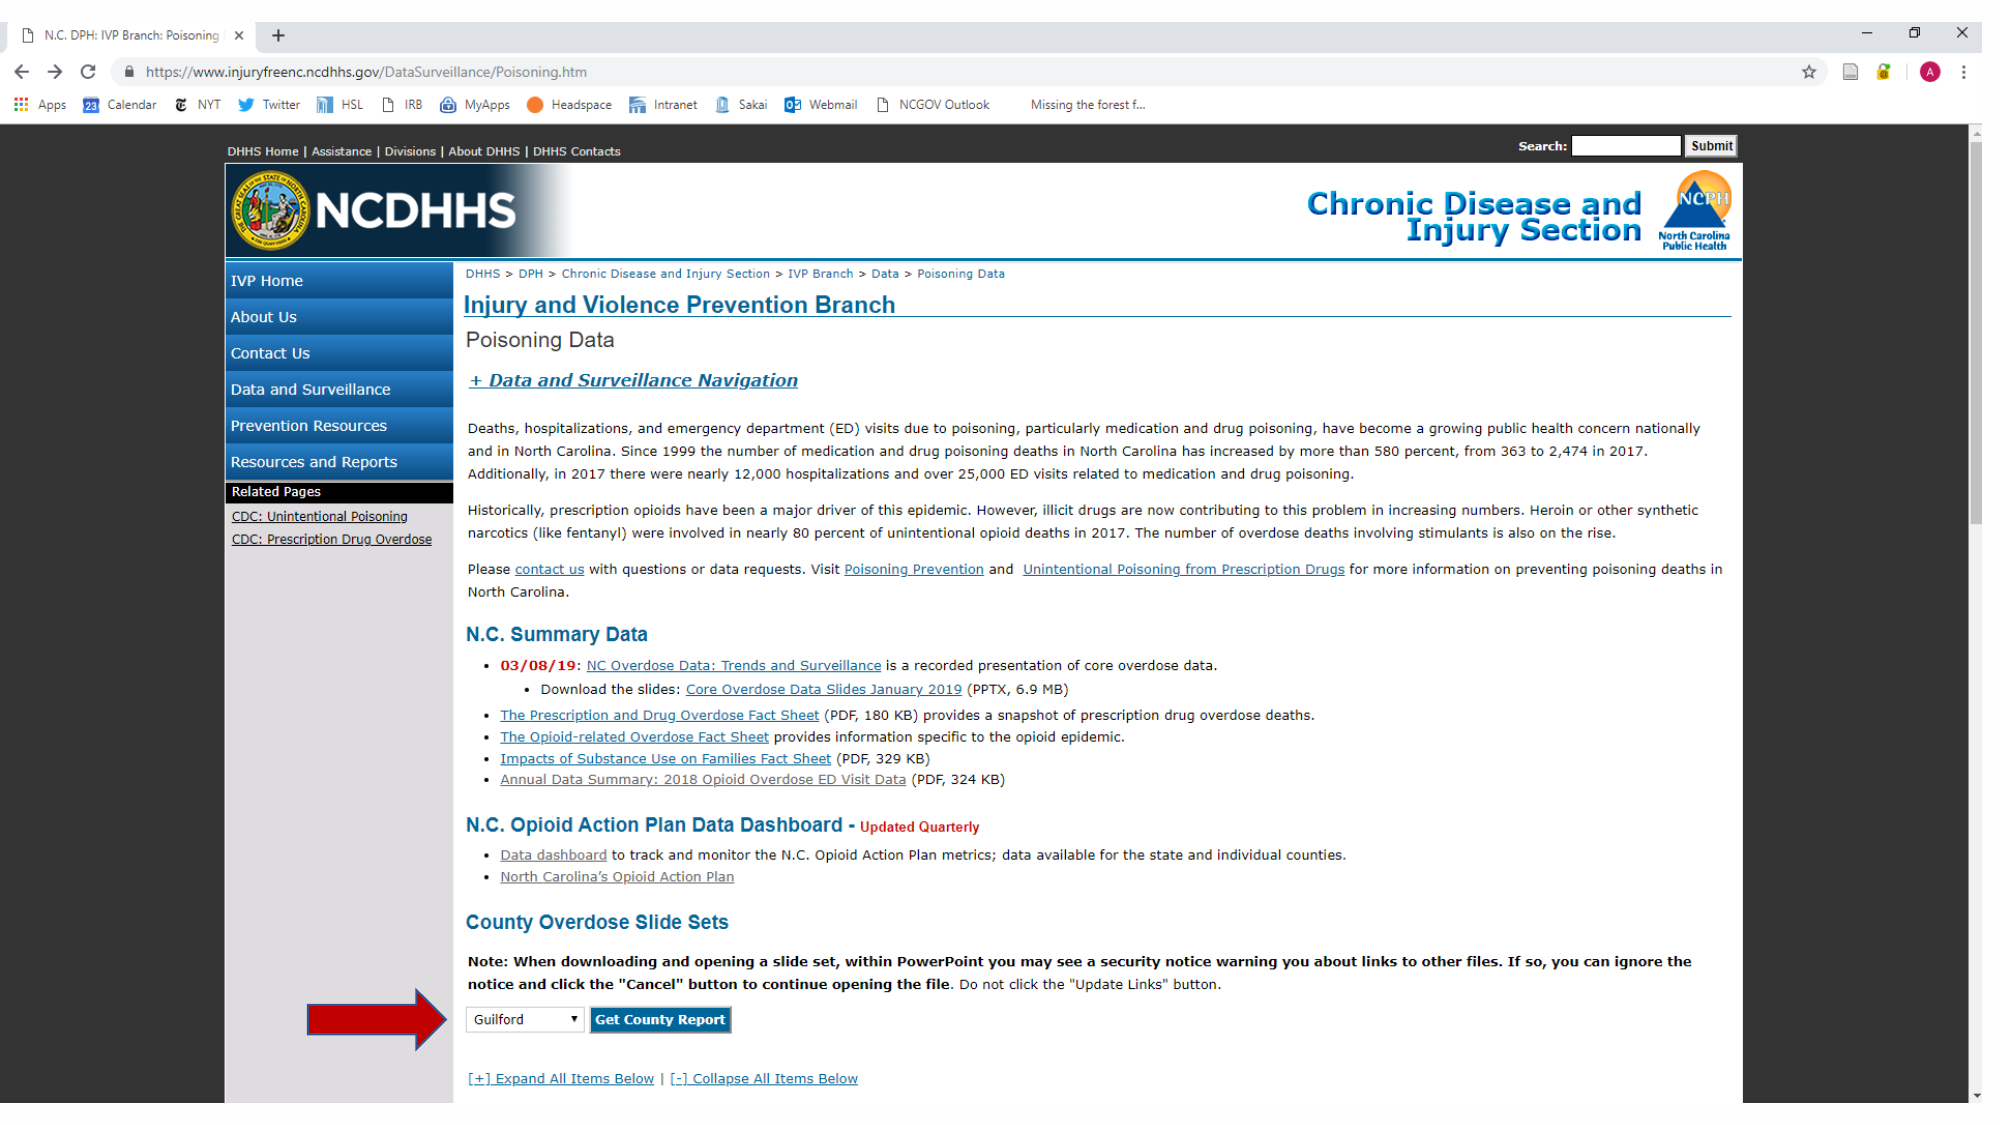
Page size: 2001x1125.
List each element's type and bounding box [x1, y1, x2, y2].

list [0, 22, 1982, 1103]
